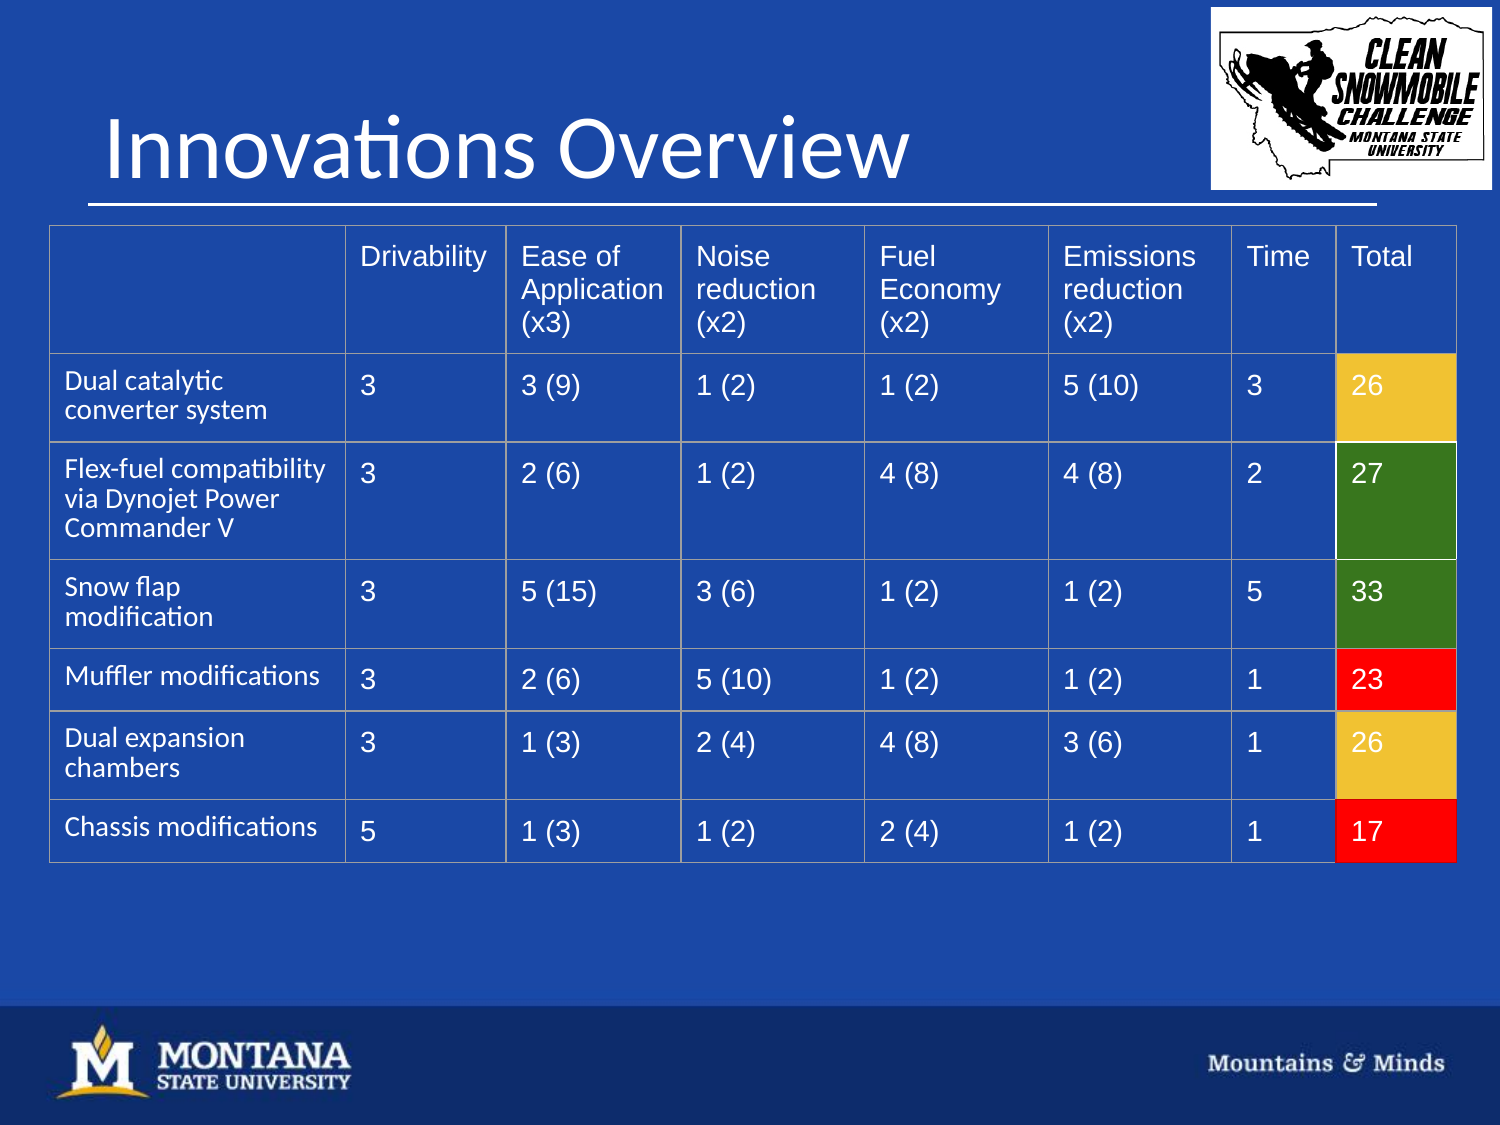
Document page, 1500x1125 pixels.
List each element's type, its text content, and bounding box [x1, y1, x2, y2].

table_cell Muffler modifications [50, 649, 345, 710]
table_header Emissions reduction (x2) [1049, 226, 1231, 353]
title Innovations Overview [88, 79, 1449, 205]
table_cell 2 (6) [507, 649, 680, 710]
table_cell Dual expansion chambers [50, 712, 345, 799]
table_cell 1 (2) [865, 560, 1048, 648]
table_cell 1 (2) [865, 354, 1048, 441]
table_header Drivability [346, 226, 505, 353]
table_header Noise reduction (x2) [682, 226, 864, 353]
table_cell 4 (8) [1049, 443, 1231, 559]
table_cell 1 (2) [1049, 800, 1231, 862]
table_cell 26 [1337, 712, 1456, 799]
table_cell 1 [1232, 649, 1335, 710]
table_cell 5 [346, 800, 505, 862]
table_cell Chassis modifications [50, 800, 345, 862]
table_header Ease of Application(x3) [507, 226, 680, 353]
table_cell 1 (2) [682, 354, 864, 441]
table_cell 3 [1232, 354, 1335, 441]
table_header Time [1232, 226, 1335, 353]
table_cell 1 (2) [682, 443, 864, 559]
table_cell 1 (3) [507, 712, 680, 799]
table_cell 3 [346, 649, 505, 710]
table_cell 3 [346, 443, 505, 559]
table_cell 5 (10) [682, 649, 864, 710]
table_header Total [1337, 226, 1456, 353]
table_cell Snow flap modification [50, 560, 345, 648]
table_cell 3 (6) [682, 560, 864, 648]
table_cell 1 (2) [865, 649, 1048, 710]
table_cell Dual catalytic converter system [50, 354, 345, 441]
table_cell 17 [1337, 800, 1456, 862]
table_cell 5 (10) [1049, 354, 1231, 441]
table_cell 1 (2) [1049, 649, 1231, 710]
table_cell 3 (9) [507, 354, 680, 441]
table_cell 4 (8) [865, 712, 1048, 799]
table_cell 1 [1232, 800, 1335, 862]
picture [0, 0, 1500, 1125]
table_cell 1 (3) [507, 800, 680, 862]
table_cell 27 [1337, 443, 1456, 559]
table_cell 4 (8) [865, 443, 1048, 559]
table_header Fuel Economy (x2) [865, 226, 1048, 353]
table_cell 2 [1232, 443, 1335, 559]
table_cell 3 [346, 354, 505, 441]
table_cell 2 (4) [682, 712, 864, 799]
table_header [50, 226, 345, 353]
table_cell 5 (15) [507, 560, 680, 648]
table_cell 3 [346, 712, 505, 799]
table_cell 26 [1337, 354, 1456, 441]
table_cell 23 [1337, 649, 1456, 710]
table_cell 2 (4) [865, 800, 1048, 862]
table_cell 1 [1232, 712, 1335, 799]
table_cell 3 [346, 560, 505, 648]
table_cell 1 (2) [1049, 560, 1231, 648]
table_cell Flex-fuel compatibility via Dynojet Power Commander V [50, 443, 345, 559]
table_cell 5 [1232, 560, 1335, 648]
table_cell 2 (6) [507, 443, 680, 559]
table_cell 1 (2) [682, 800, 864, 862]
table_cell 33 [1337, 560, 1456, 648]
table_cell 3 (6) [1049, 712, 1231, 799]
